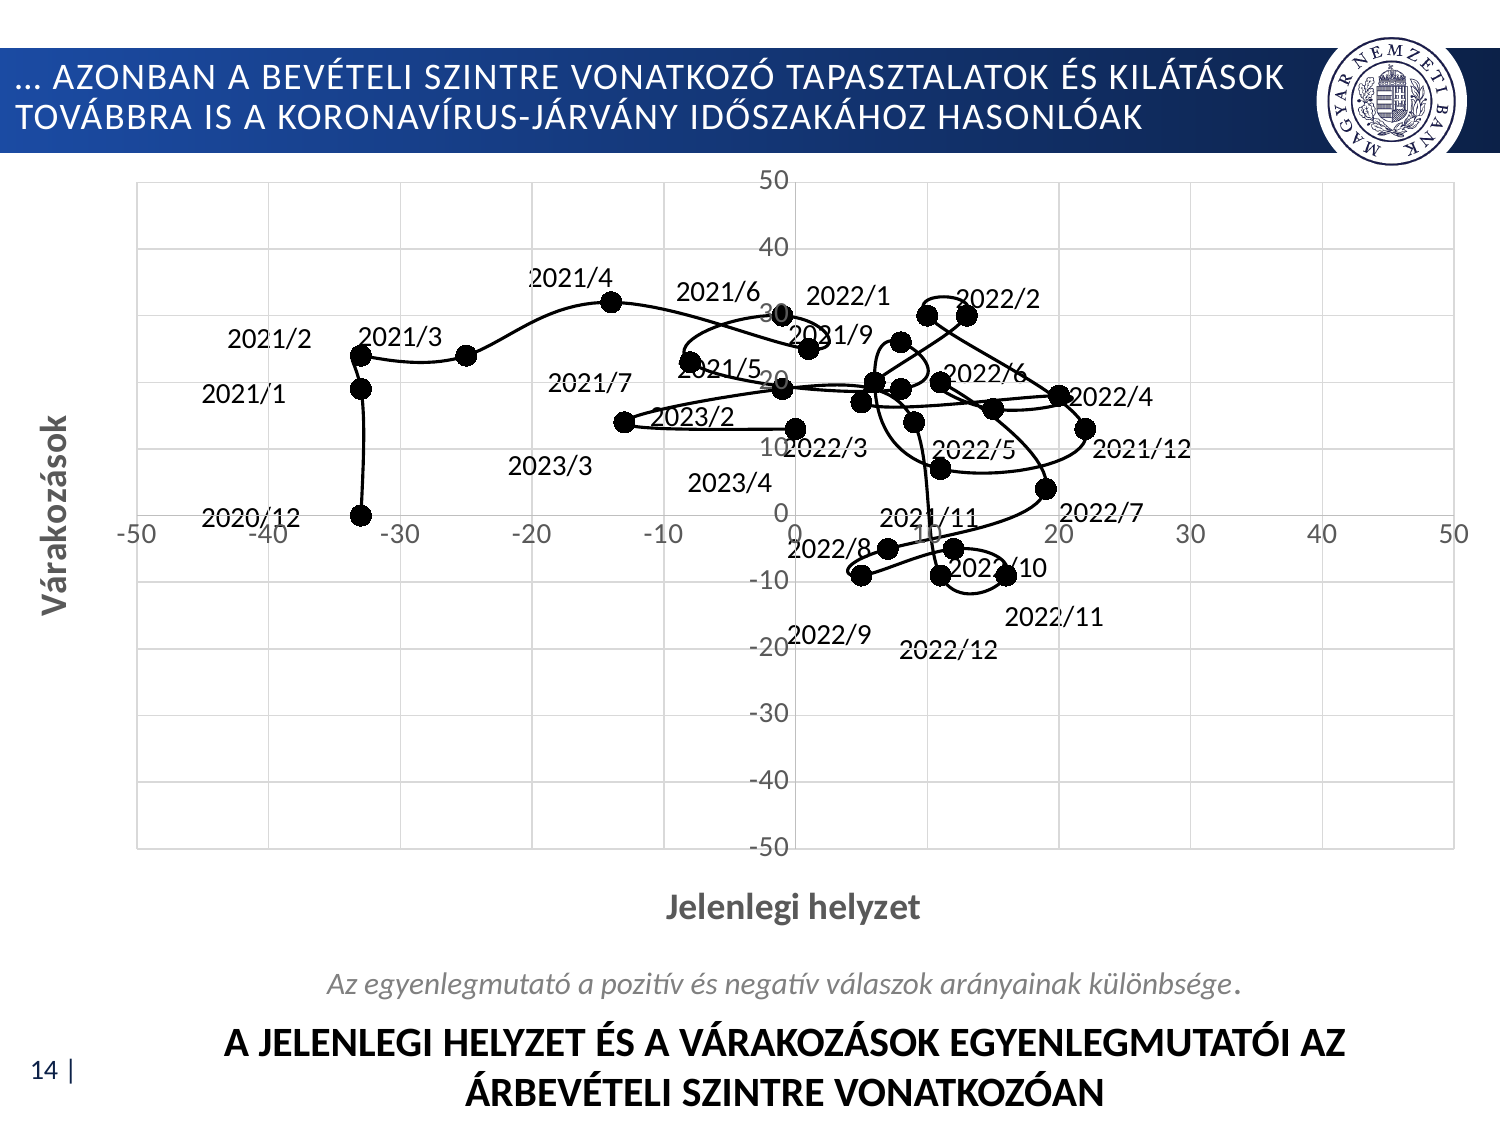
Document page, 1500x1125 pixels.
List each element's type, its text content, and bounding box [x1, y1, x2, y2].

title … azonban A bevételi szintre vonatkozó tapasztalatok és kilátások továbbra is a koronavírus-járvány időszakához hasonlóak [0, 47, 1390, 148]
picture [1327, 36, 1457, 151]
chart [0, 151, 1500, 965]
text_box Az egyenlegmutató a pozitív és negatív válaszok arányainak különbsége. A JELENLEGI HELYZET ÉS A VÁRAKOZÁSOK EGYENLEGMUTATÓI AZ ÁRBEVÉTELI SZINTRE VONATKOZÓAN [153, 965, 1417, 1122]
